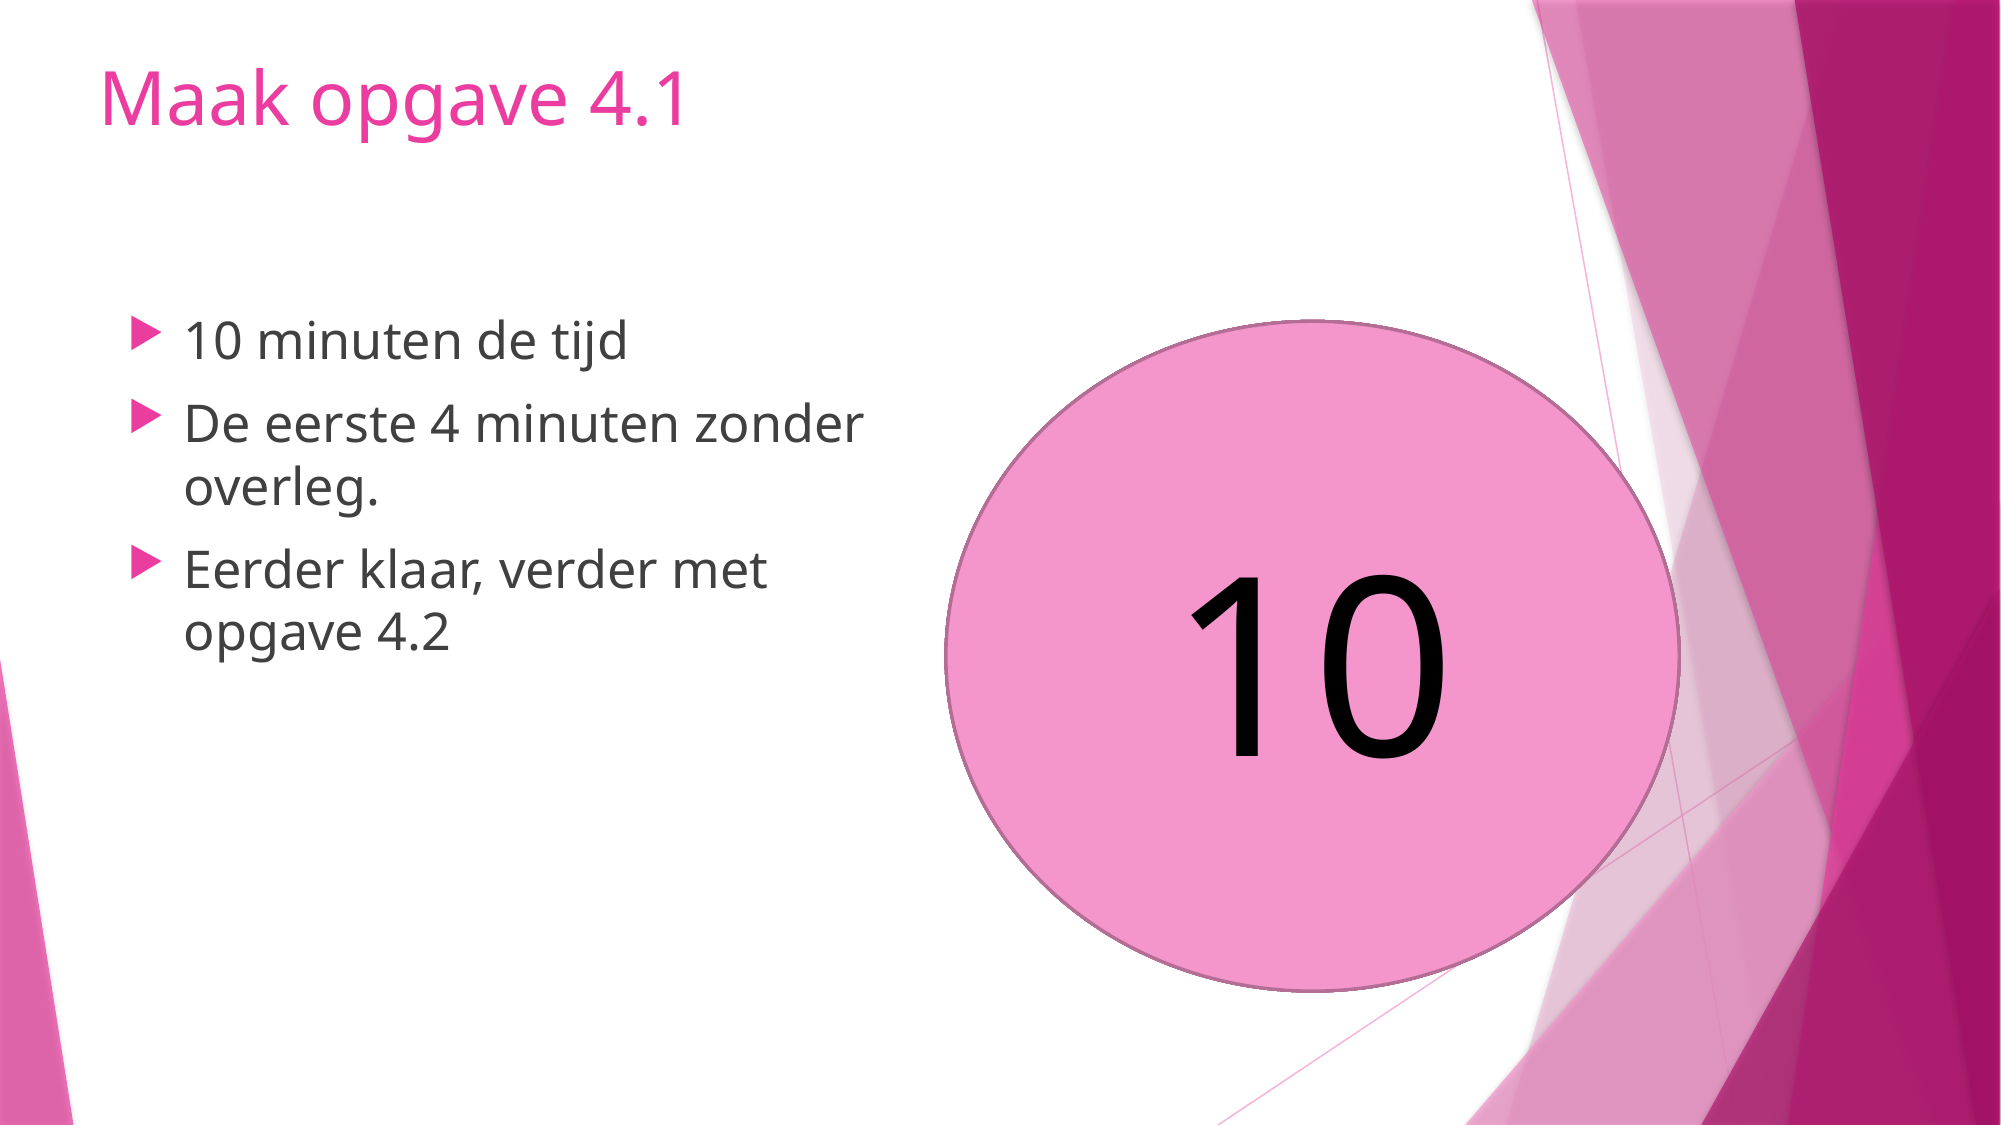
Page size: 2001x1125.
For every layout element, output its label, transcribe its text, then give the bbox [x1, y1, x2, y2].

title Maak opgave 4.1 [83, 42, 1494, 260]
text_box 10 [944, 319, 1681, 993]
list 10 minuten de tijd De eerste 4 minuten zonder overleg. Eerder klaar, verder met opgave 4.2 [112, 299, 896, 992]
